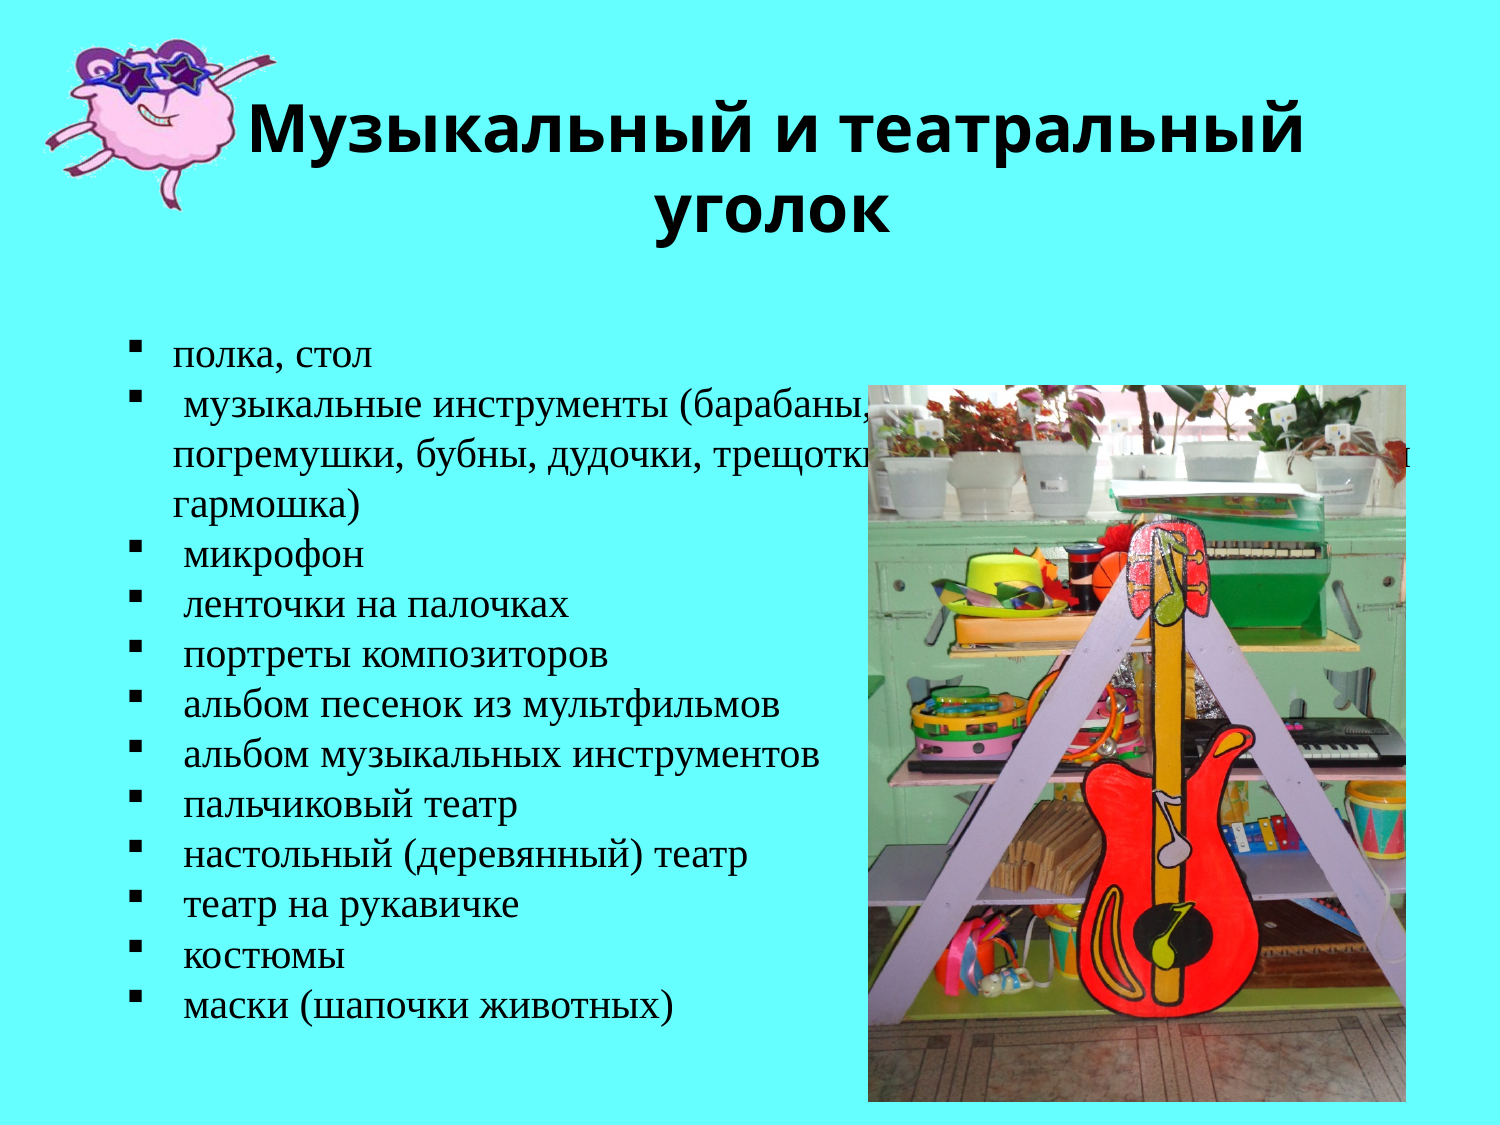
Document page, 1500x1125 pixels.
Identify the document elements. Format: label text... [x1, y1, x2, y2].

text_box Музыкальный и театральный уголок полка, стол музыкальные инструменты (барабаны, литавры, маракасы, гусли, погремушки, бубны, дудочки, трещотки, синтезатор, пианино, губная гармошка) микрофон ленточки на палочках портреты композиторов альбом песенок из мультфильмов альбом музыкальных инструментов пальчиковый театр настольный (деревянный) театр театр на рукавичке костюмы маски (шапочки животных) [111, 78, 1435, 1034]
picture [867, 385, 1406, 1102]
picture [38, 0, 277, 225]
